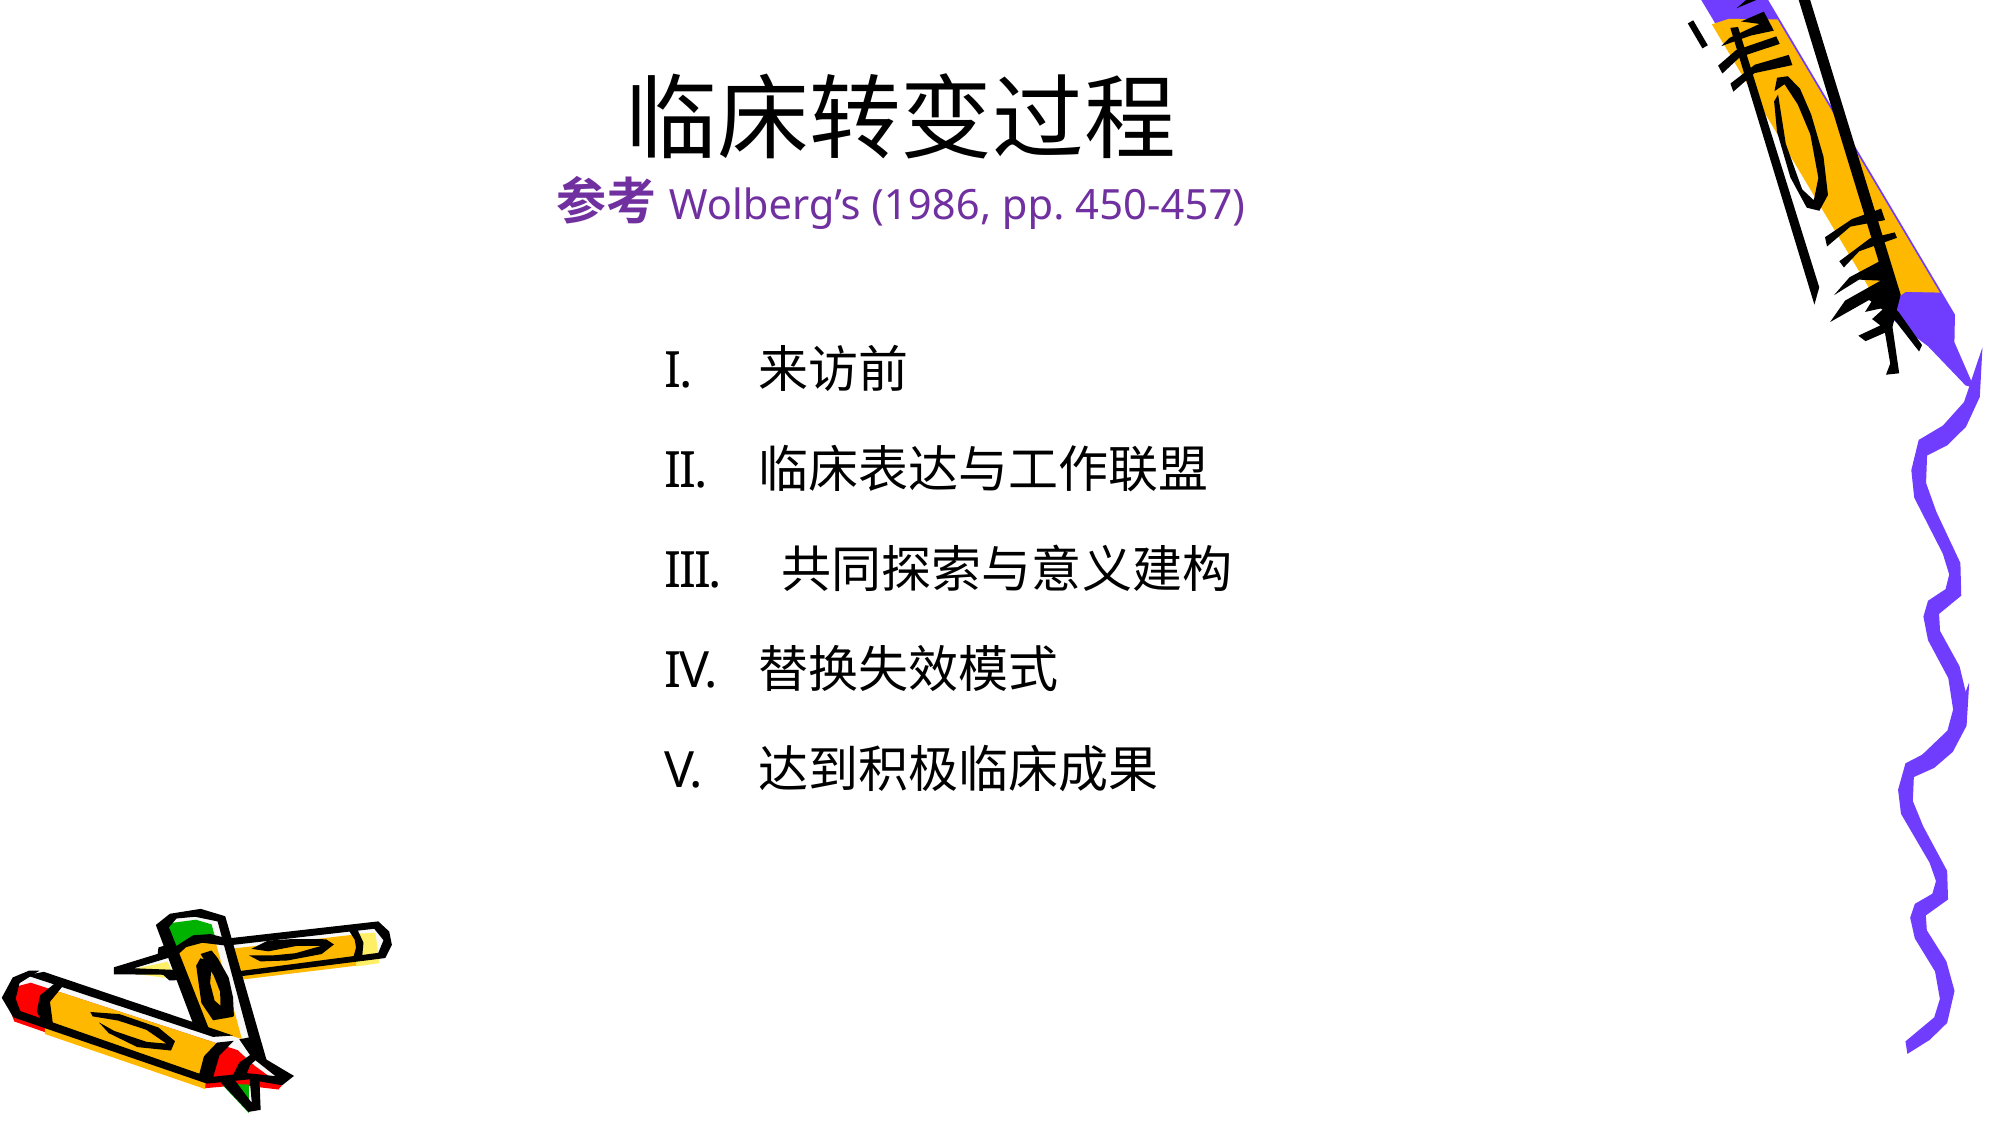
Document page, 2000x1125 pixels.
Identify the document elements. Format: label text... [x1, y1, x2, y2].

title 临床转变过程 参考Wolberg’s (1986, pp. 450-457) [149, 62, 1653, 238]
list 来访前 临床表达与工作联盟 共同探索与意义建构 替换失效模式 达到积极临床成果 [649, 299, 1313, 901]
